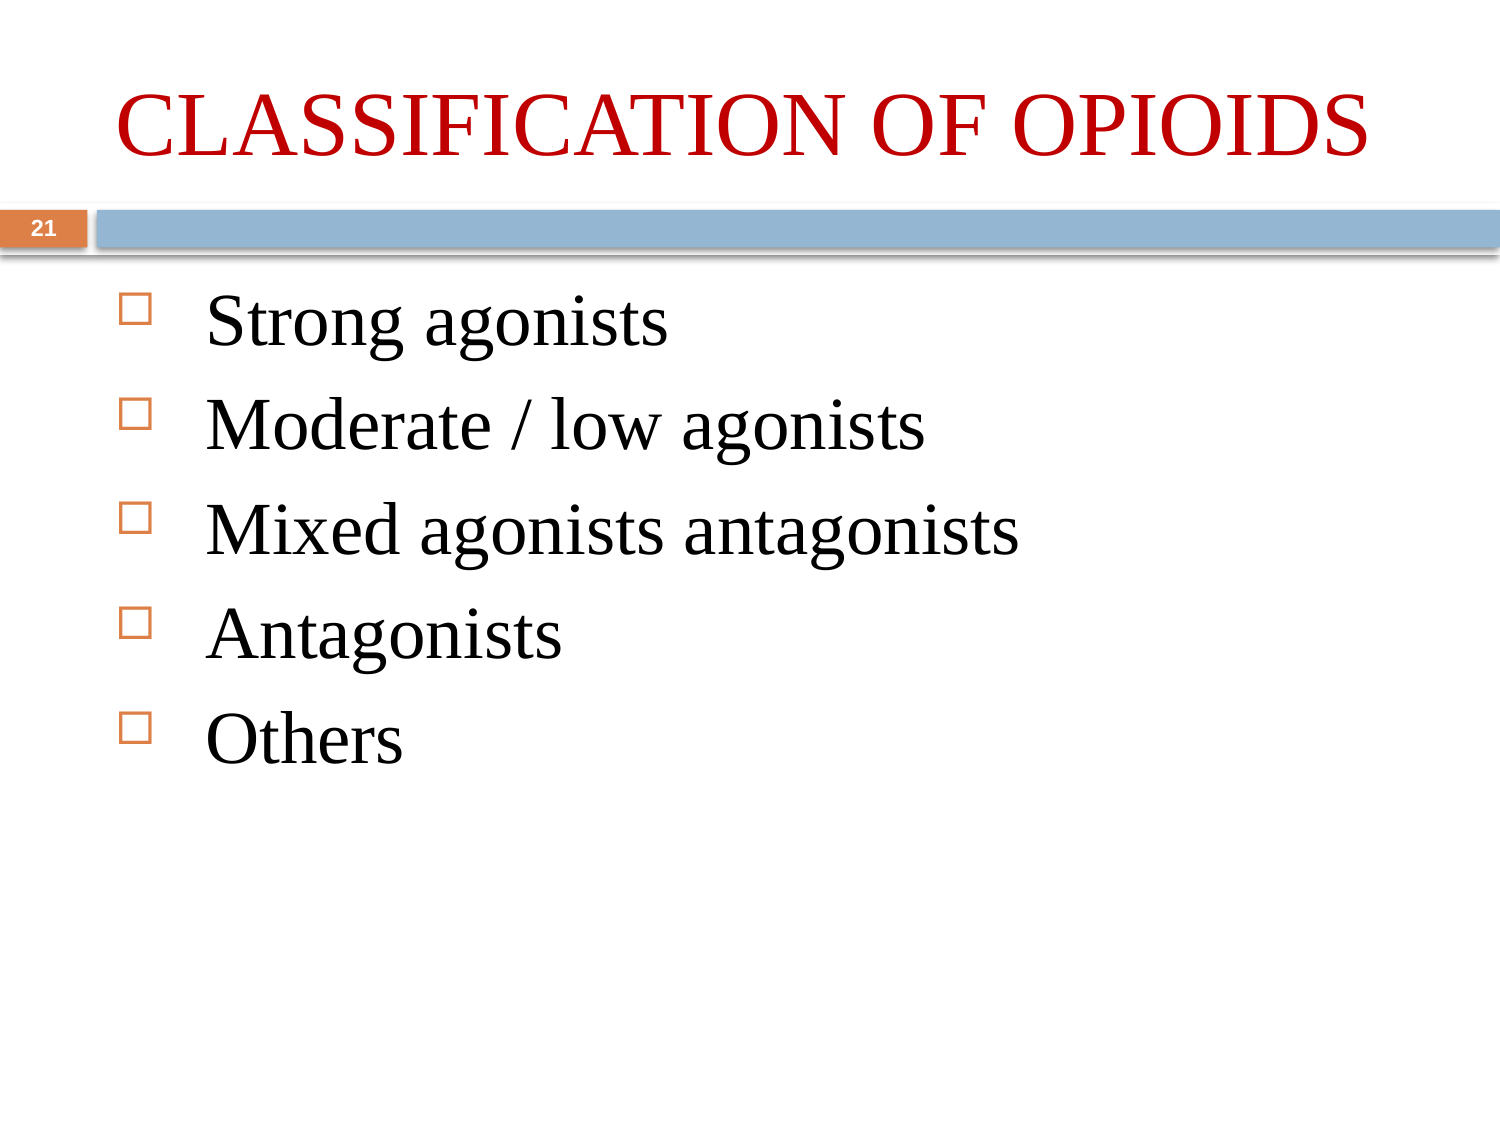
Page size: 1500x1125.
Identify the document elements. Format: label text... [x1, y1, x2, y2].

list Strong agonists Moderate / low agonists Mixed agonists antagonists Antagonists Others [100, 262, 1439, 1001]
title CLASSIFICATION OF OPIOIDS [100, 37, 1439, 201]
slide_number 21 [0, 208, 88, 249]
